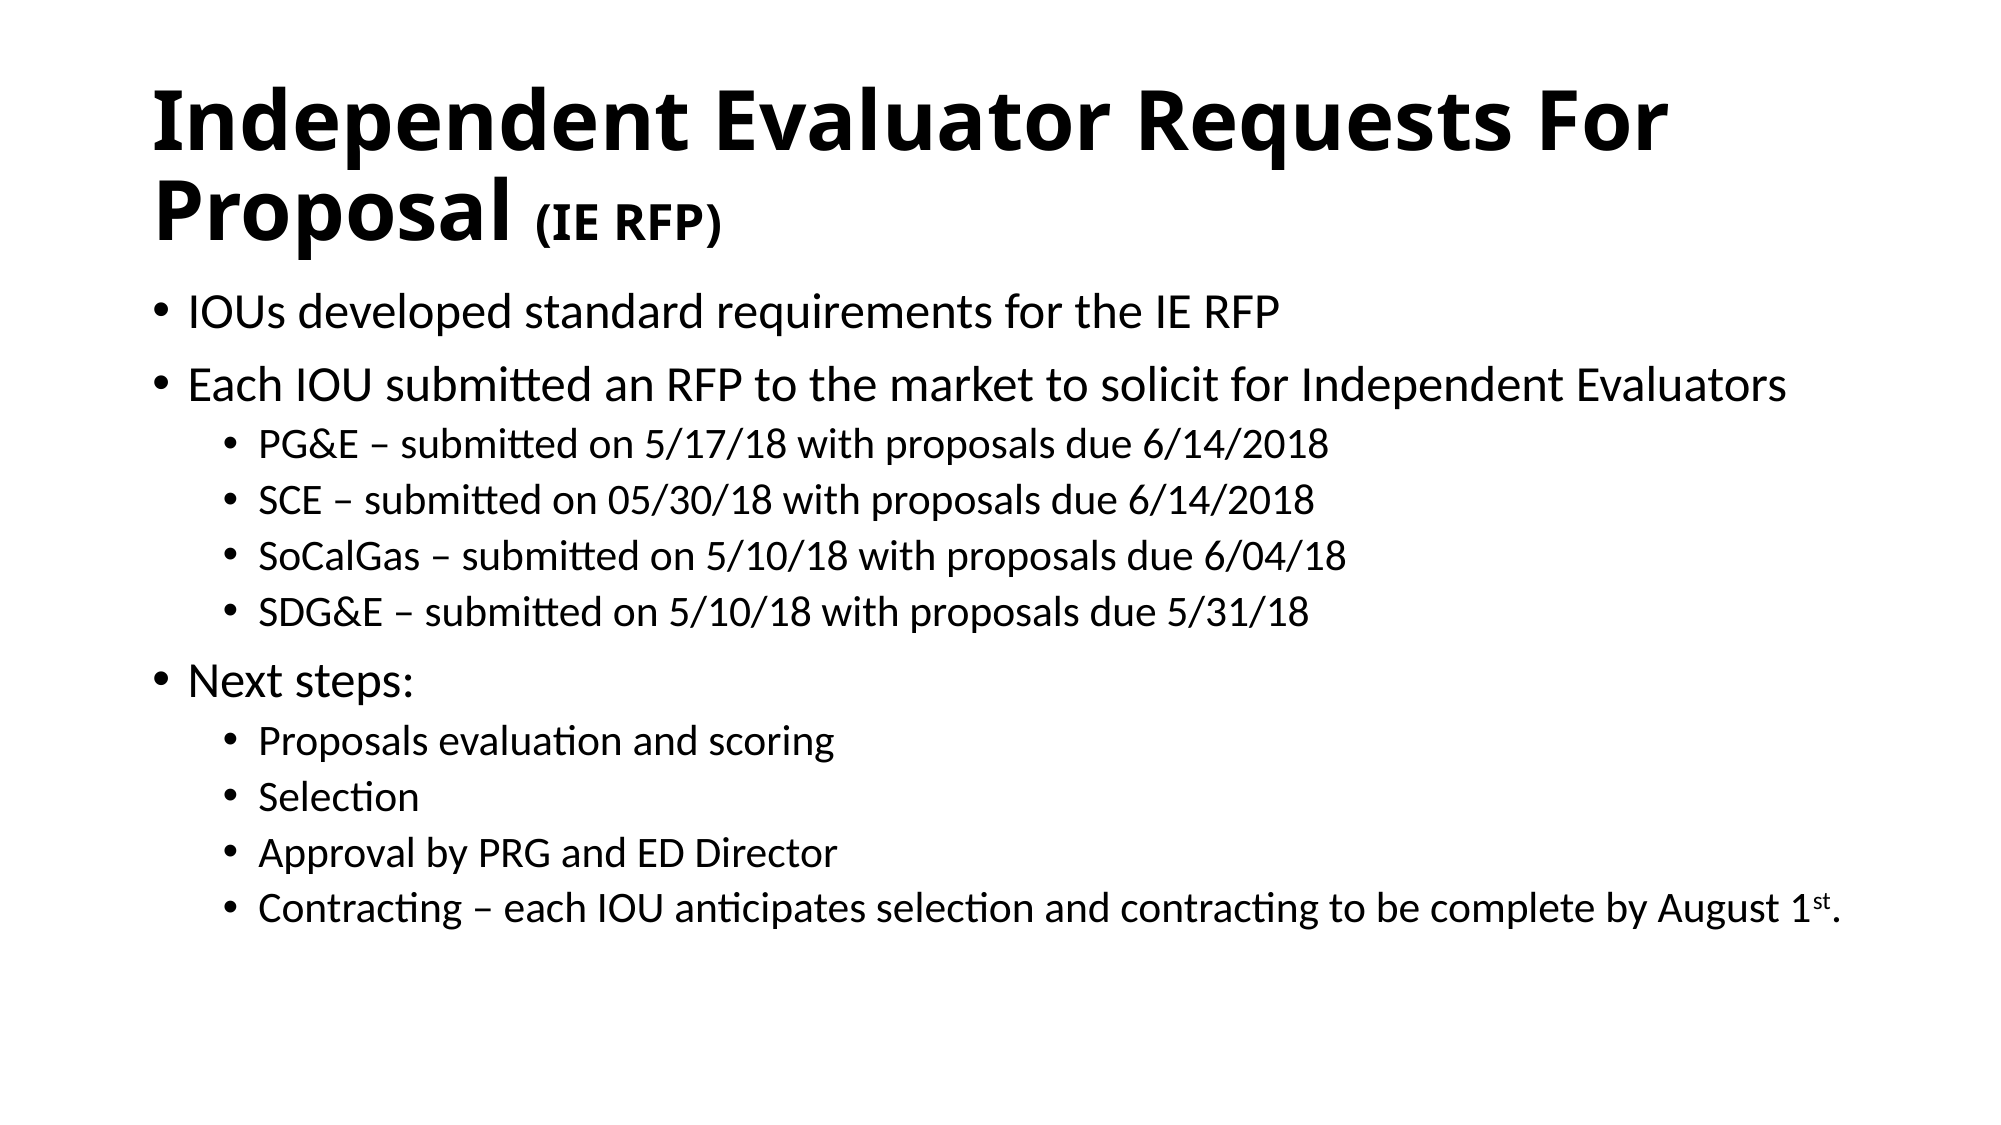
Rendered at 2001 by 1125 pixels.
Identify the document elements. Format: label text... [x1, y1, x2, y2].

list IOUs developed standard requirements for the IE RFP Each IOU submitted an RFP to the market to solicit for Independent Evaluators PG&E – submitted on 5/17/18 with proposals due 6/14/2018 SCE – submitted on 05/30/18 with proposals due 6/14/2018 SoCalGas – submitted on 5/10/18 with proposals due 6/04/18 SDG&E – submitted on 5/10/18 with proposals due 5/31/18 Next steps: Proposals evaluation and scoring Selection Approval by PRG and ED Director Contracting – each IOU anticipates selection and contracting to be complete by August 1st. [137, 277, 1863, 992]
title Independent Evaluator Requests For Proposal (IE RFP) [137, 59, 1863, 277]
